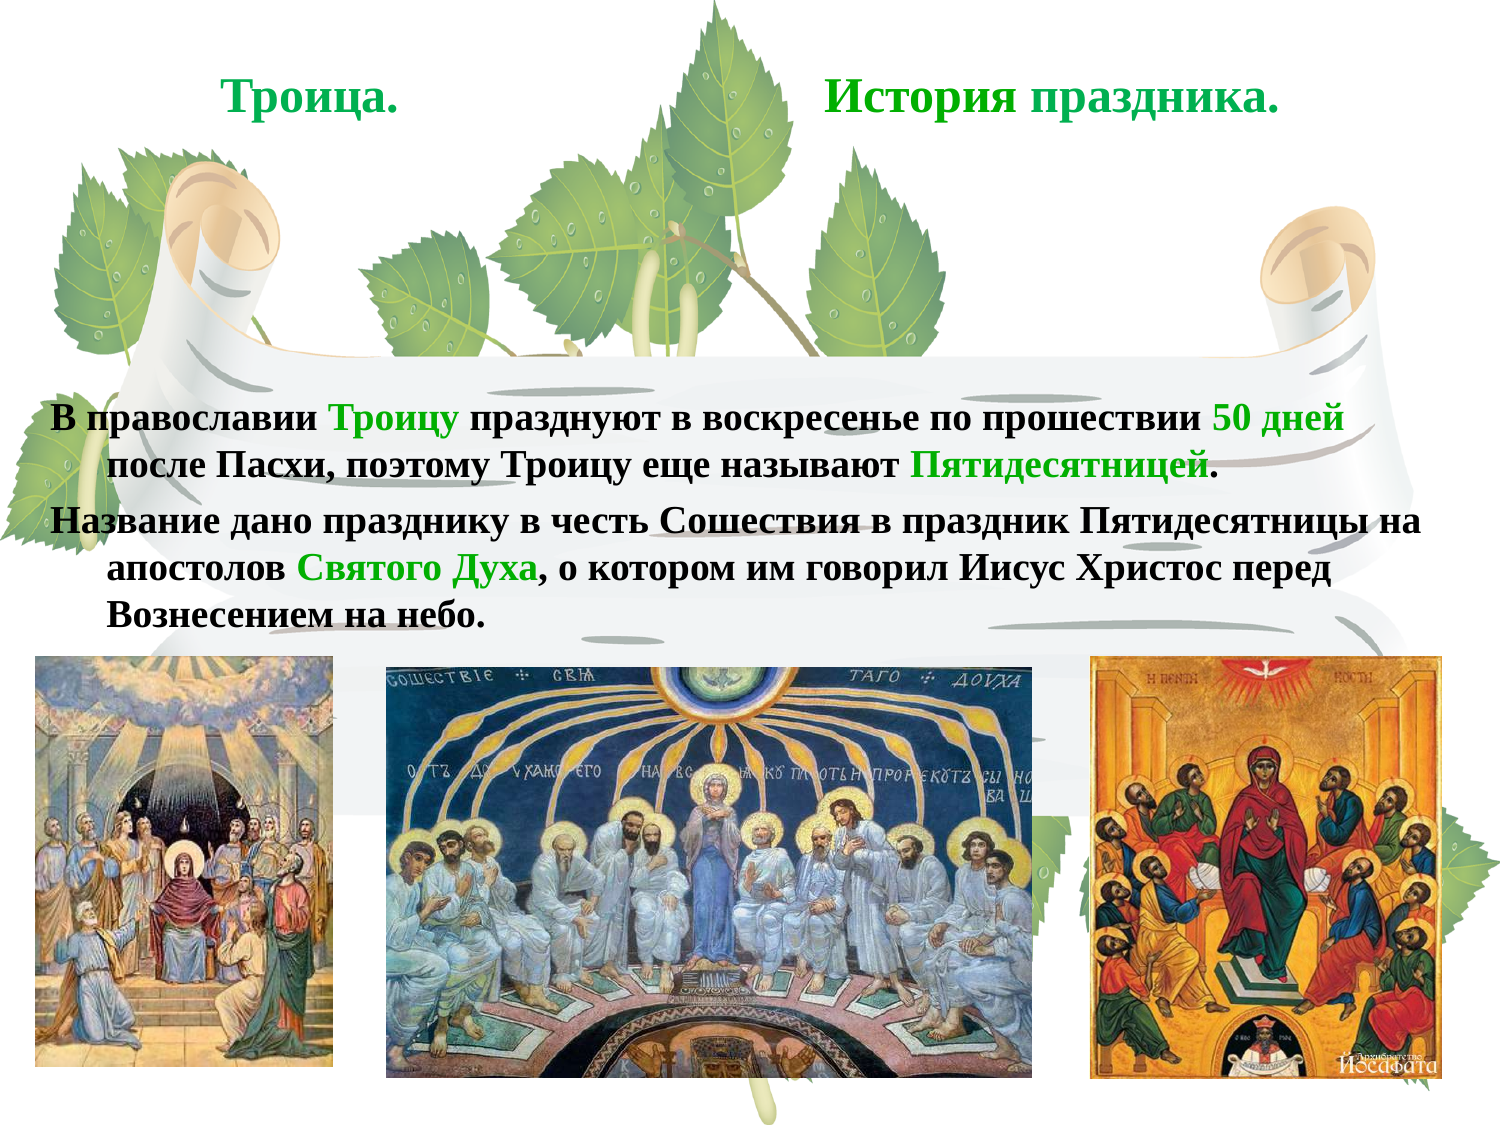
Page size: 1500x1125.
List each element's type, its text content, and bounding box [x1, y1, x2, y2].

picture [34, 656, 333, 1067]
title Троица. История праздника. [75, 45, 1425, 141]
picture [386, 735, 393, 805]
picture [386, 667, 1032, 1079]
picture [1089, 655, 1442, 1079]
list В православии Троицу празднуют в воскресенье по прошествии 50 дней после Пасхи, поэтому Троицу еще называют Пятидесятницей. Название дано празднику в честь Сошествия в праздник Пятидесятницы на апостолов Святого Духа, о котором им говорил Иисус Христос перед Вознесением на небо. [35, 328, 1465, 727]
